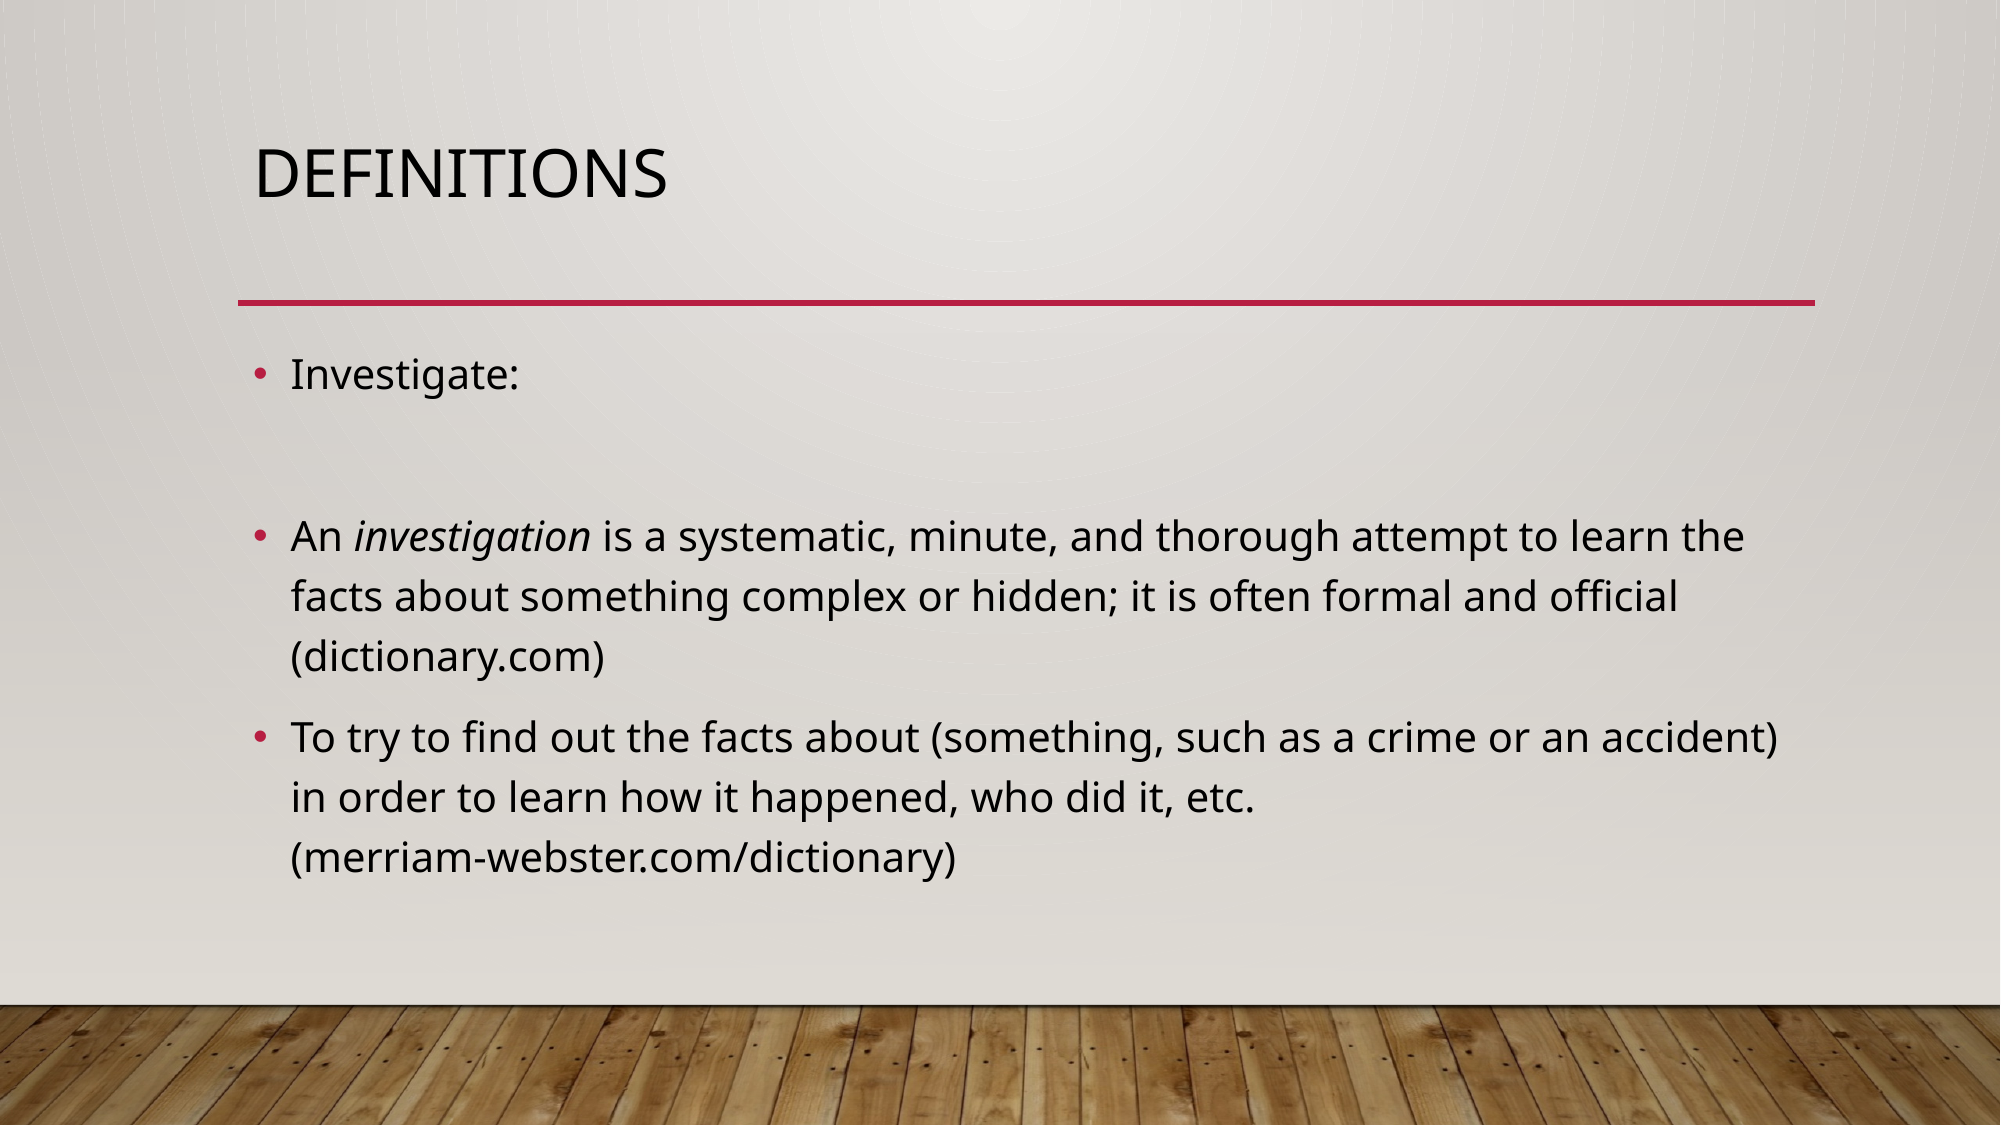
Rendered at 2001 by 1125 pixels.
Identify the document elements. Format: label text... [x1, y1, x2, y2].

title Definitions [238, 131, 1814, 305]
list Investigate: An investigation is a systematic, minute, and thorough attempt to learn the facts about something complex or hidden; it is often formal and official (dictionary.com) To try to find out the facts about (something, such as a crime or an accident) in order to learn how it happened, who did it, etc. (merriam-webster.com/dictionary) [238, 330, 1814, 897]
picture [0, 1005, 2000, 1125]
